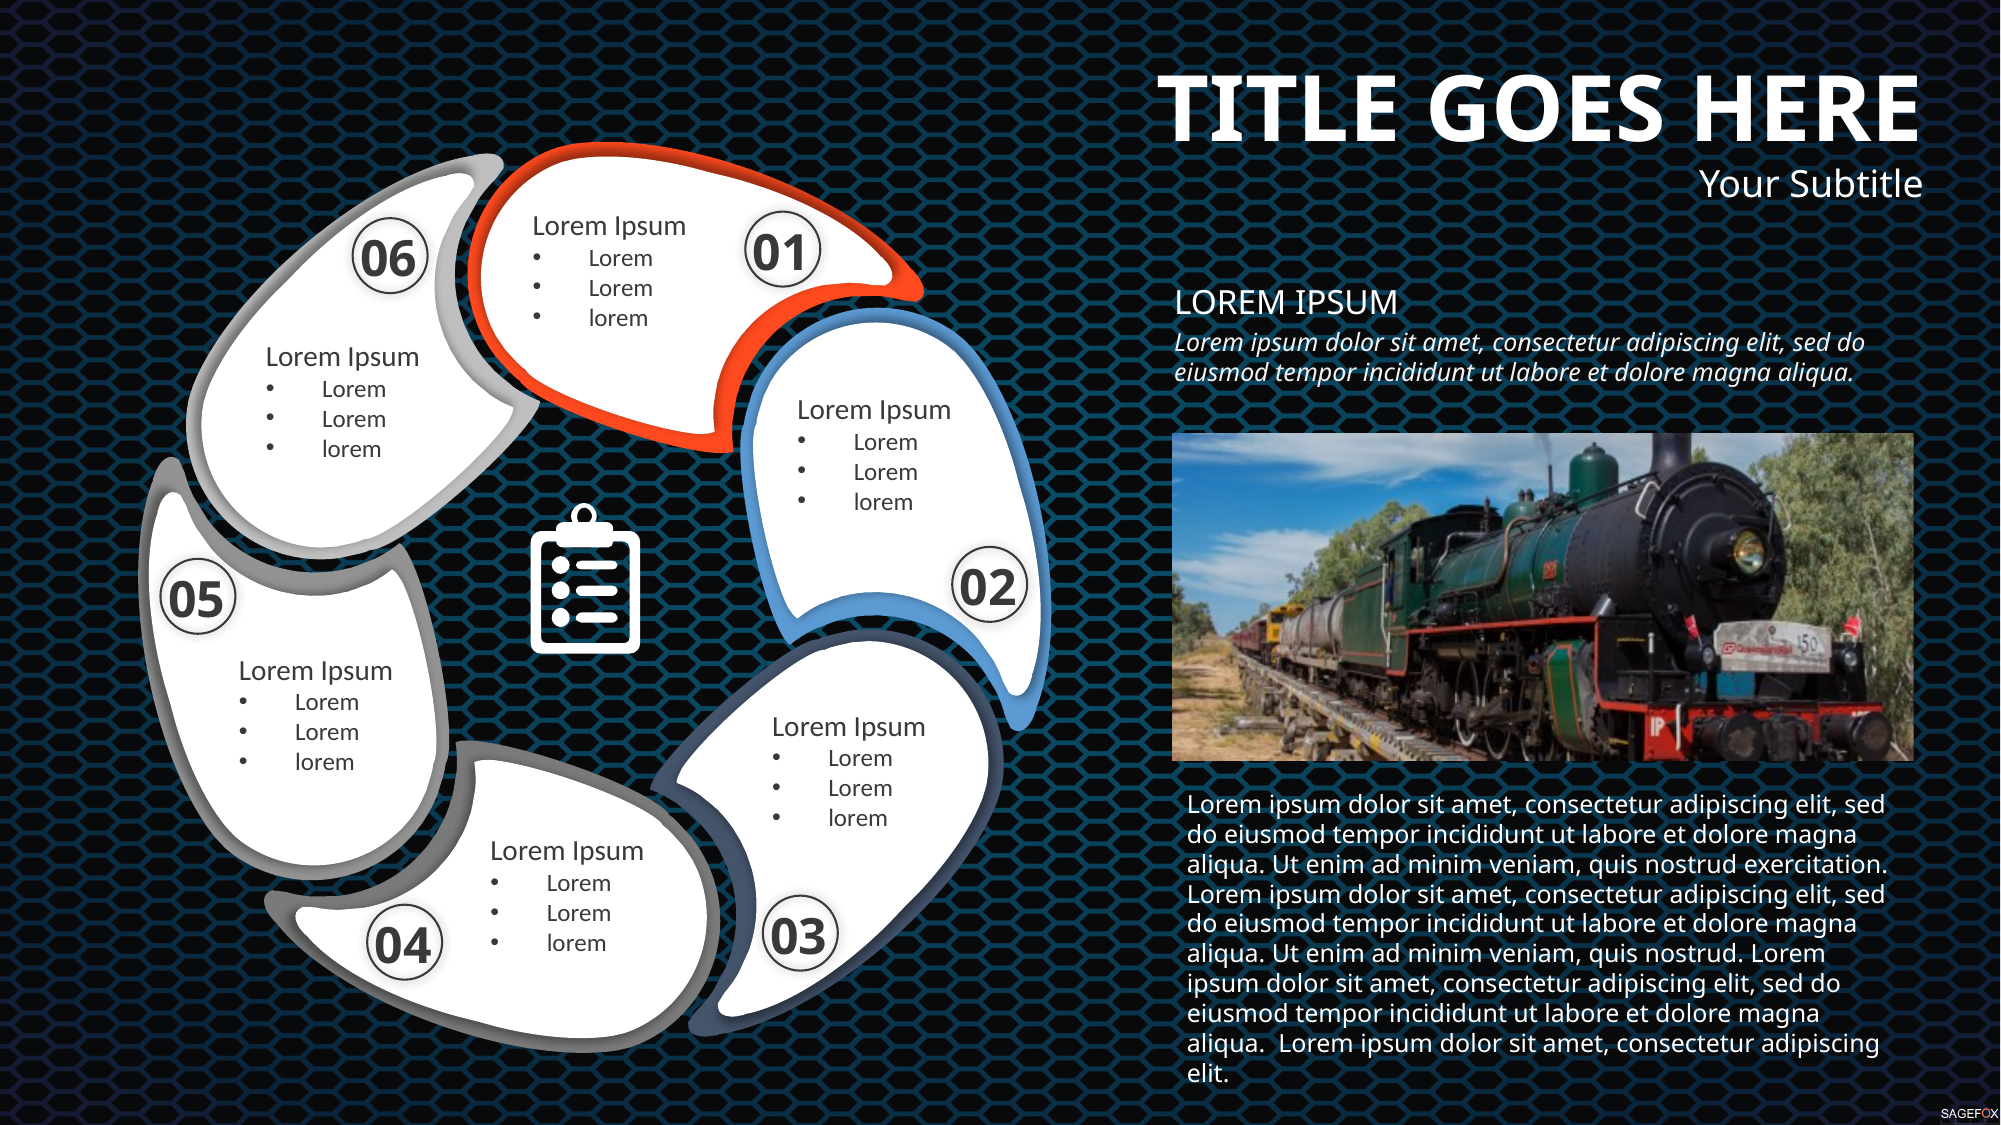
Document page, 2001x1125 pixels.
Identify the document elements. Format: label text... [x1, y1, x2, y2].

picture [0, 0, 2001, 1125]
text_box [530, 502, 641, 654]
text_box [345, 218, 433, 296]
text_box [737, 211, 826, 289]
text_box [96, 470, 451, 879]
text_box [755, 895, 843, 973]
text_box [739, 309, 1093, 717]
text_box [327, 714, 682, 1122]
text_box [152, 558, 241, 636]
text_box [1171, 432, 1915, 762]
text_box TITLE GOES HERE Your Subtitle [1035, 42, 1939, 212]
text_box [359, 904, 447, 982]
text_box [506, 72, 860, 480]
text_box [650, 629, 1004, 1037]
text_box Lorem ipsum dolor sit amet, consectetur adipiscing elit, sed do eiusmod tempor incididunt ut labore et dolore magna aliqua. Ut enim ad minim veniam, quis nostrud exercitation. Lorem ipsum dolor sit amet, consectetur adipiscing elit, sed do eiusmod tempor incididunt ut labore et dolore magna aliqua. Ut enim ad minim veniam, quis nostrud. Lorem ipsum dolor sit amet, consectetur adipiscing elit, sed do eiusmod tempor incididunt ut labore et dolore magna aliqua. Lorem ipsum dolor sit amet, consectetur adipiscing elit. [1172, 780, 1914, 1096]
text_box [944, 546, 1033, 624]
text_box LOREM IPSUM Lorem ipsum dolor sit amet, consectetur adipiscing elit, sed do eiusmod tempor incididunt ut labore et dolore magna aliqua. [1159, 273, 1909, 394]
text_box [186, 152, 541, 560]
